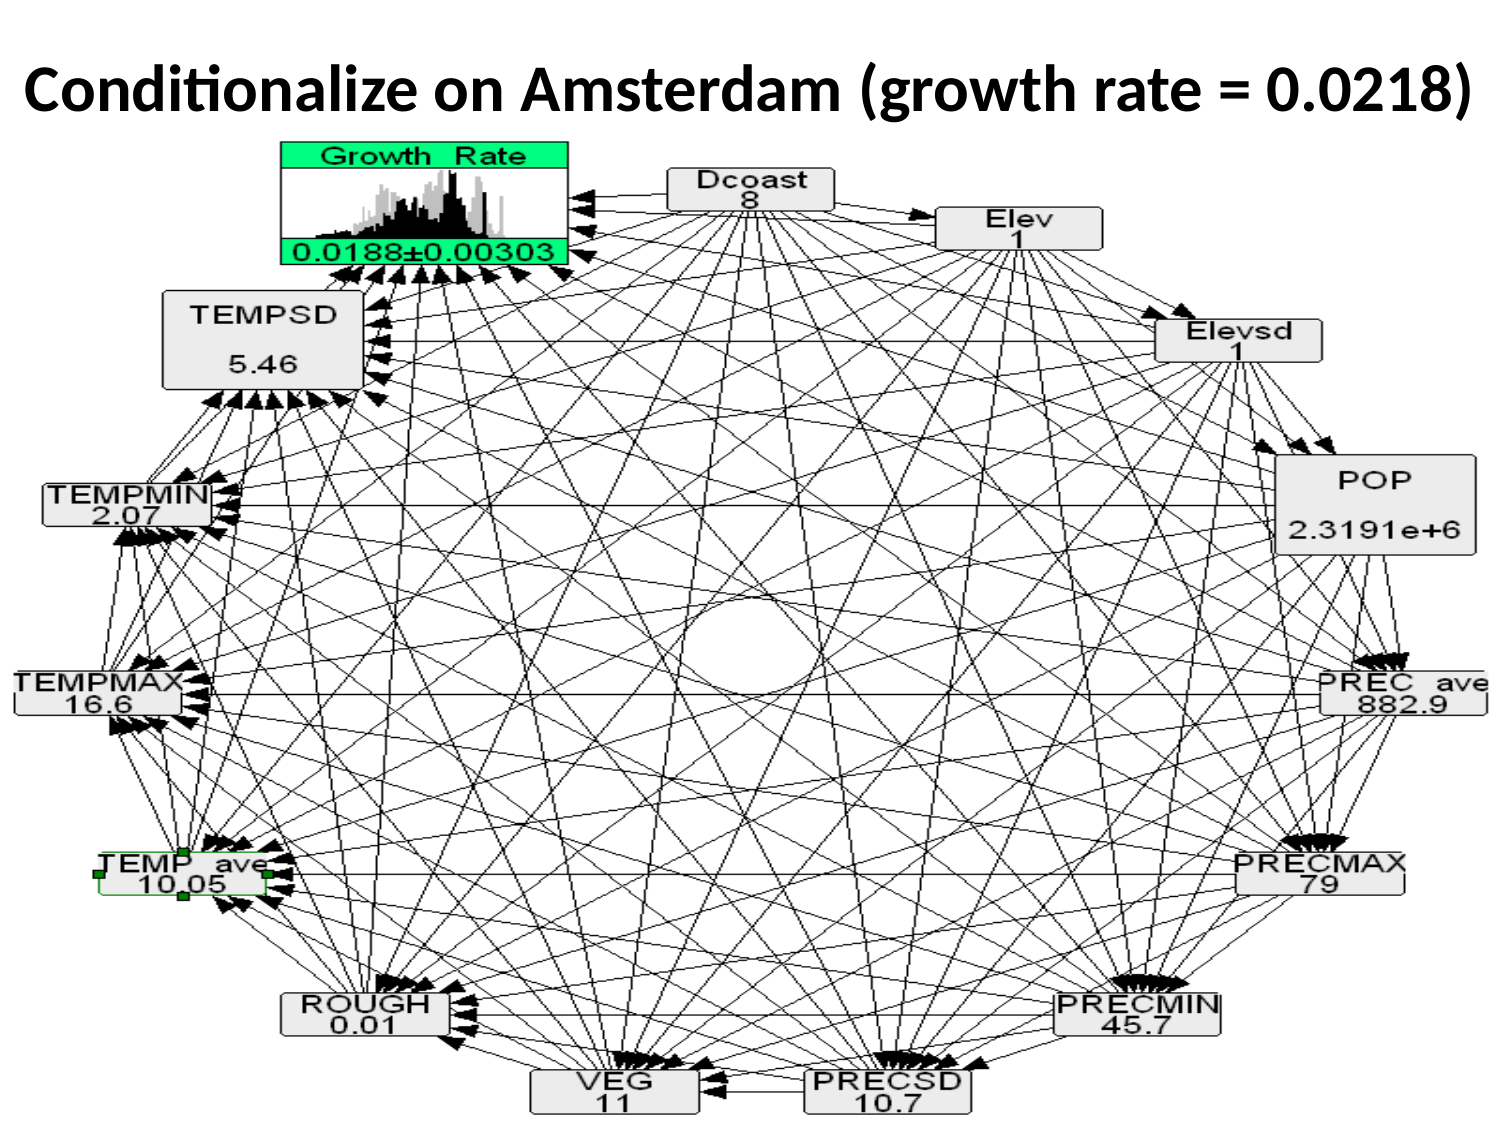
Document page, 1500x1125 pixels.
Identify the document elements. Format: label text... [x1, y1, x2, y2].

title Conditionalize on Amsterdam (growth rate = 0.0218) [0, 45, 1500, 124]
picture [0, 124, 1500, 1125]
